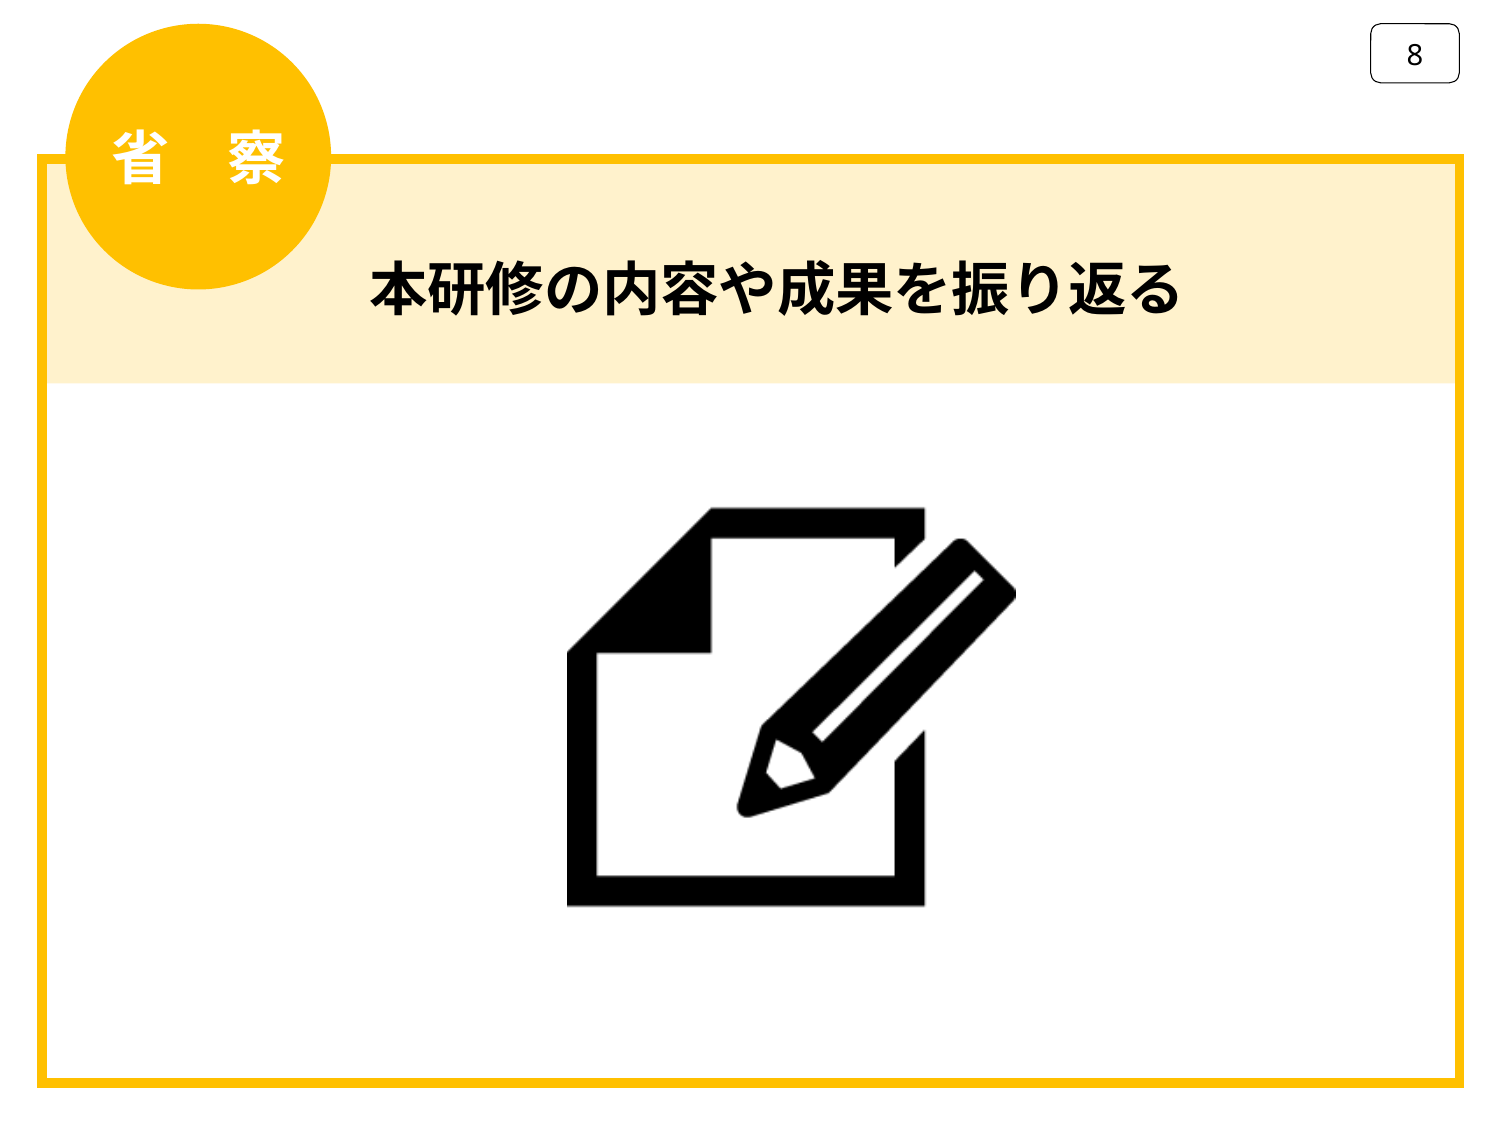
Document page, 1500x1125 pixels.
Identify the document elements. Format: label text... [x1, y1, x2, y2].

text_box 8 [1369, 22, 1461, 84]
text_box 省 察 [96, 113, 301, 199]
text_box [41, 158, 1460, 1084]
text_box [64, 22, 333, 291]
text_box 本研修の内容や成果を振り返る [354, 209, 1460, 330]
picture [567, 483, 1016, 932]
